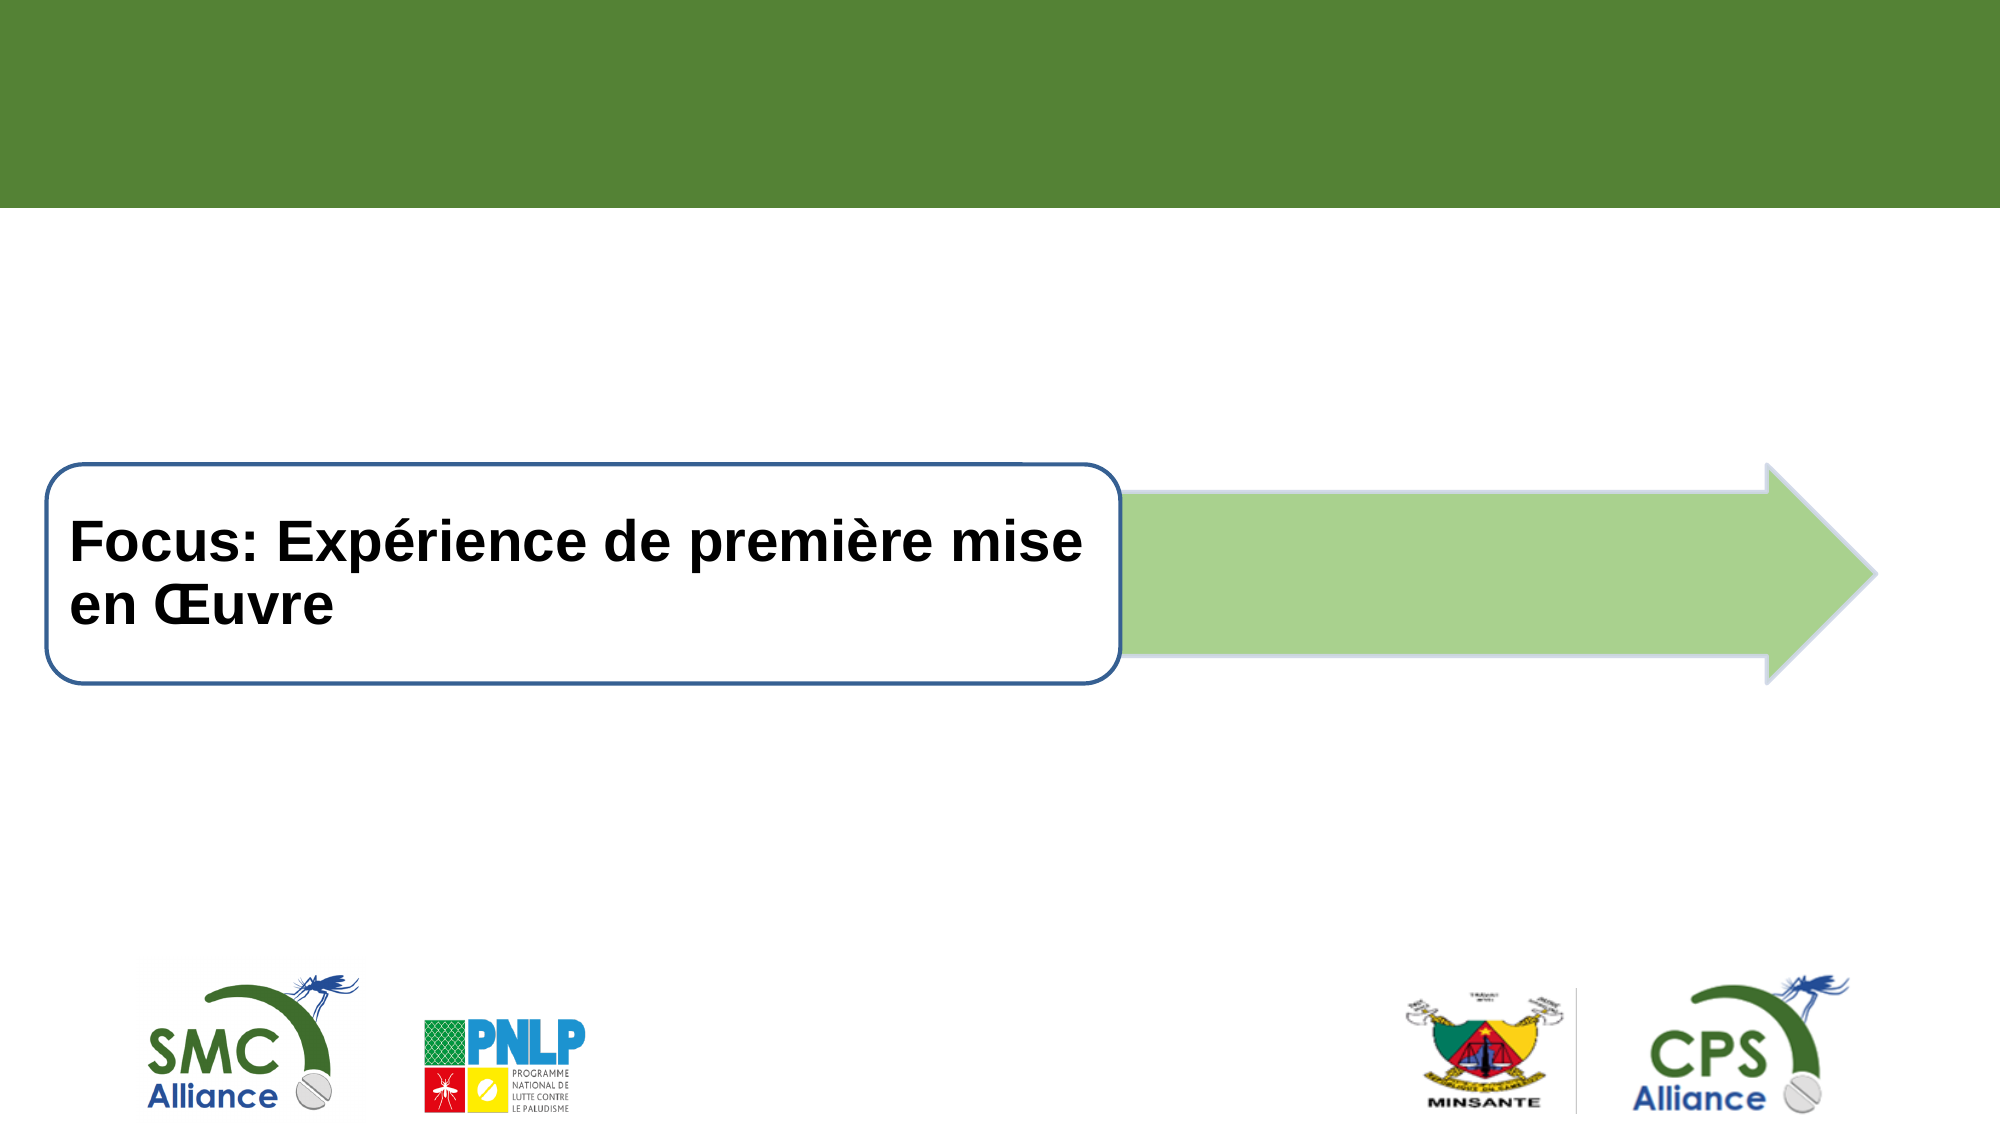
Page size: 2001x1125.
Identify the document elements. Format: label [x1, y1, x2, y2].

picture [1397, 988, 1578, 1114]
picture [1609, 972, 1884, 1123]
title [0, 0, 2000, 208]
text_box [46, 464, 1877, 684]
picture [422, 1011, 587, 1120]
picture [136, 956, 366, 1123]
